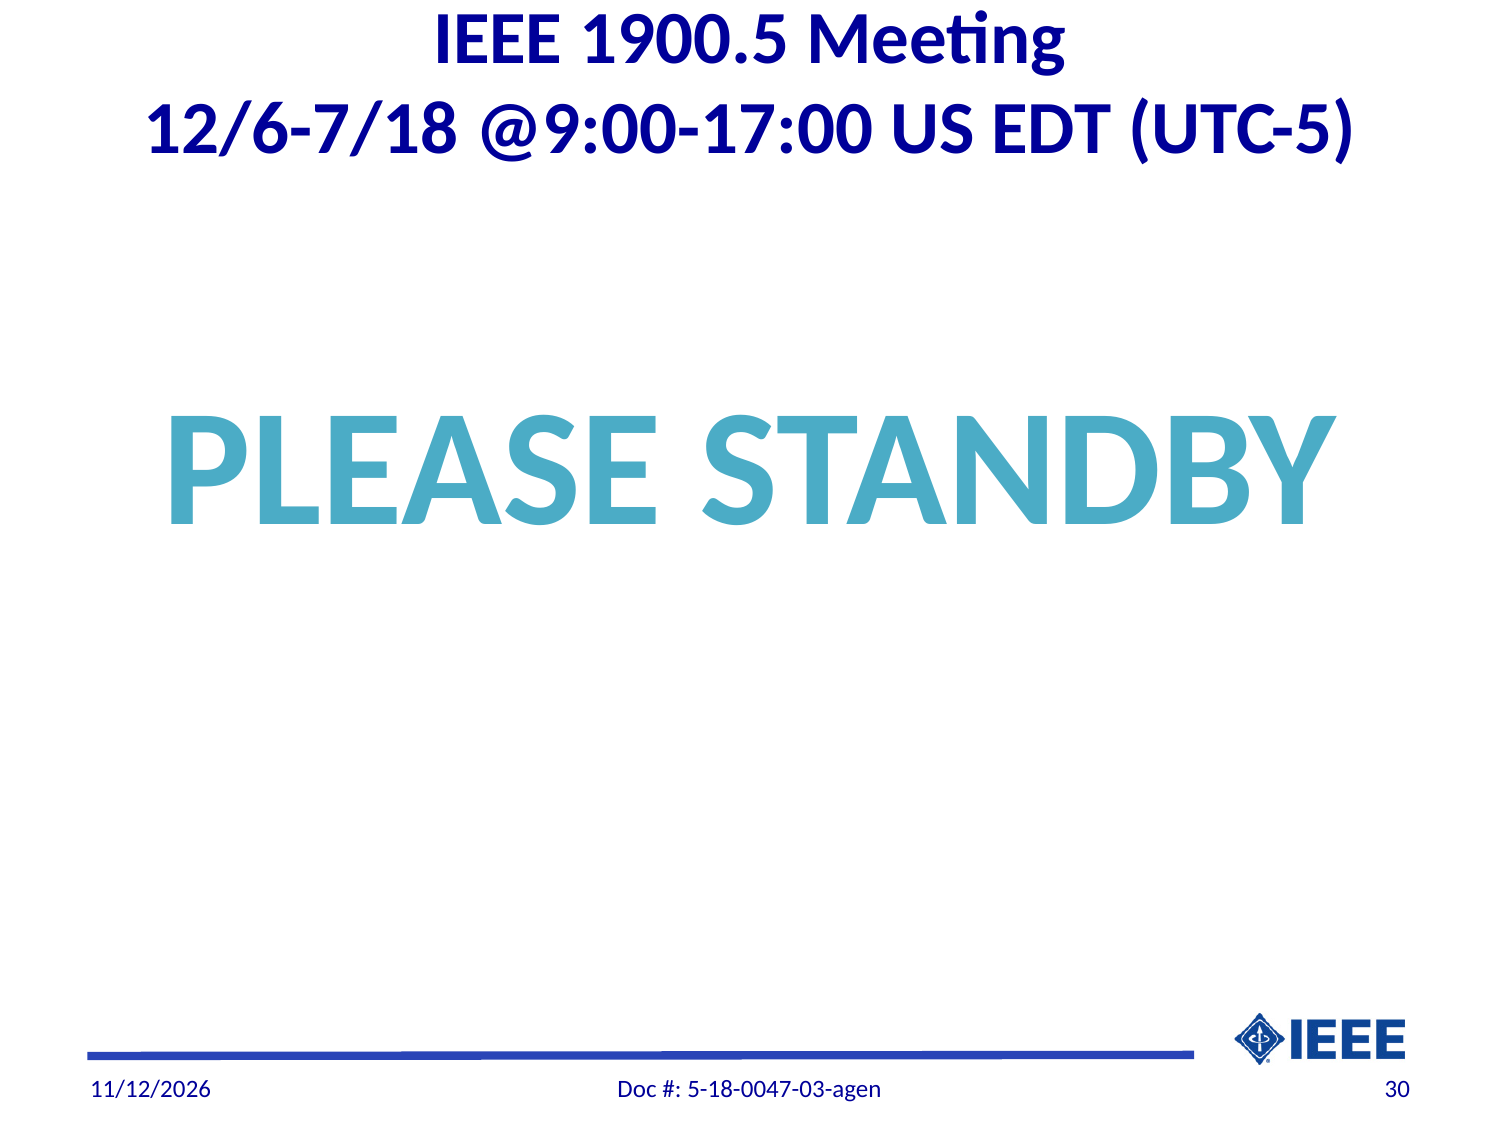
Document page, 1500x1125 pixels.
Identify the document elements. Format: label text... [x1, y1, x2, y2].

text_box PLEASE STANDBY [147, 349, 1353, 565]
picture [1231, 1011, 1406, 1057]
footer Doc #: 5-18-0047-03-agen [512, 1057, 988, 1118]
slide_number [75, 1057, 425, 1118]
slide_number 30 [1074, 1057, 1425, 1118]
title IEEE 1900.5 Meeting 12/6-7/18 @9:00-17:00 US EDT (UTC-5) [75, 75, 1425, 263]
